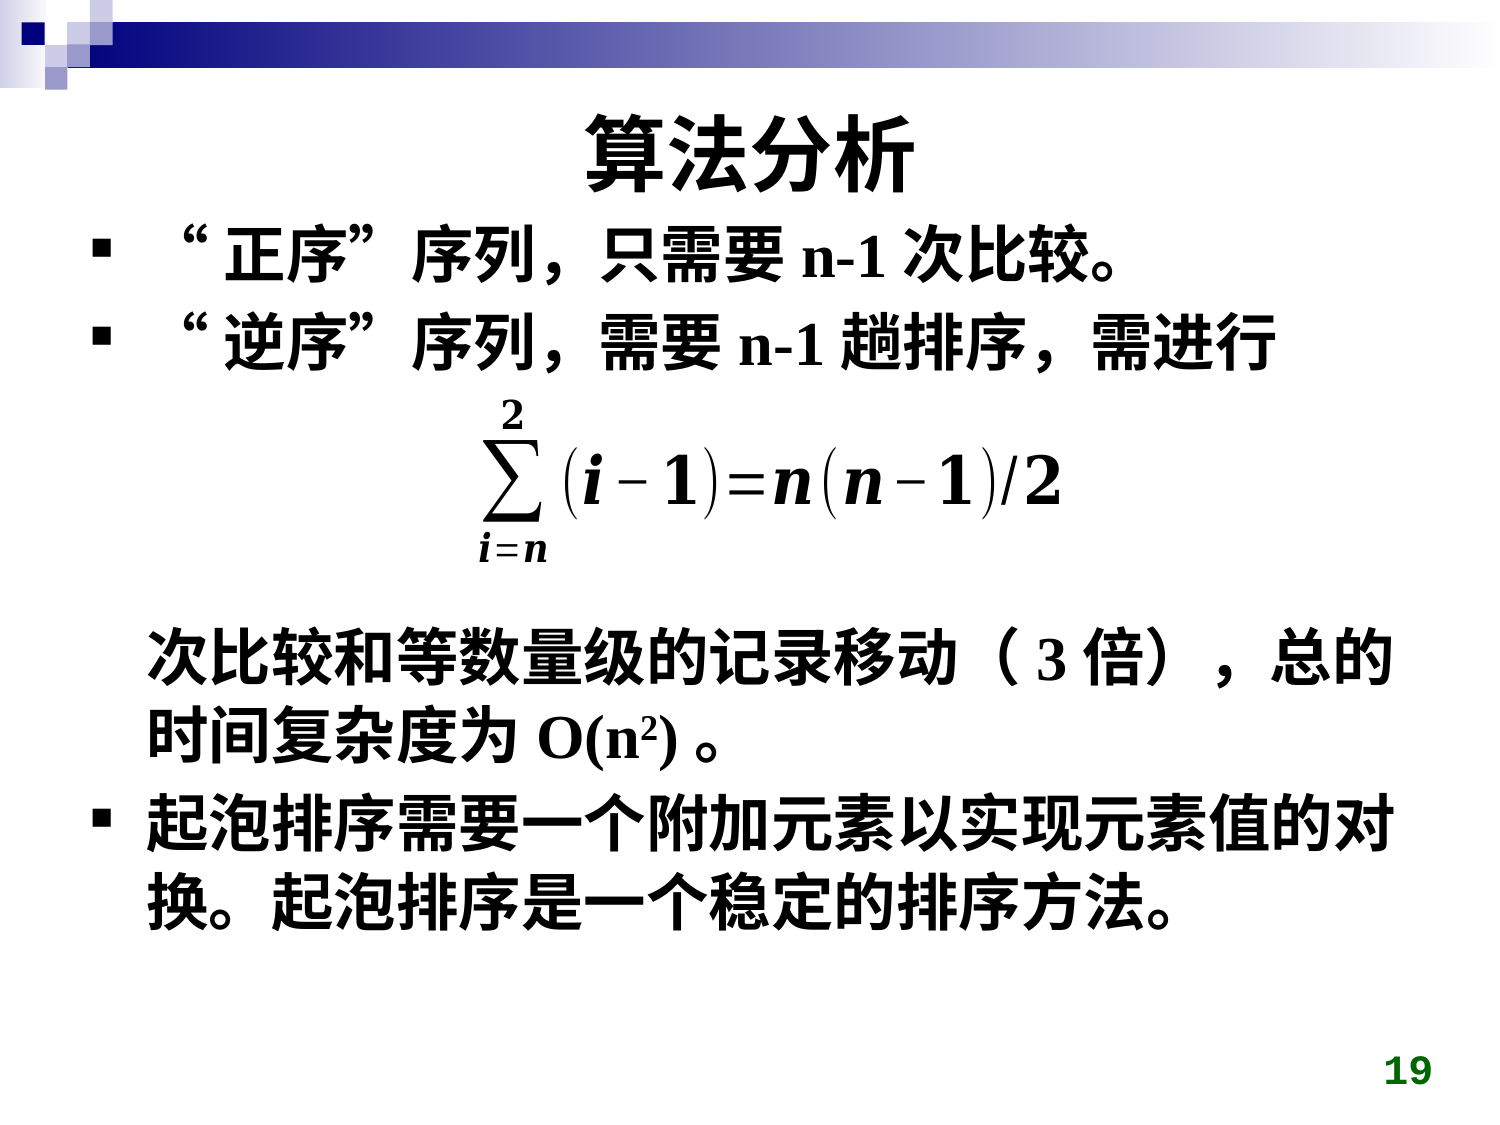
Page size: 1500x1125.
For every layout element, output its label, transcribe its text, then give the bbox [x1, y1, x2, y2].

slide_number 19 [1098, 1025, 1449, 1100]
list 算法分析 “正序”序列，只需要n-1次比较。 “逆序”序列，需要n-1趟排序，需进行 次比较和等数量级的记录移动（3倍），总的时间复杂度为O(n2)。 起泡排序需要一个附加元素以实现元素值的对换。起泡排序是一个稳定的排序方法。 [75, 89, 1425, 1053]
